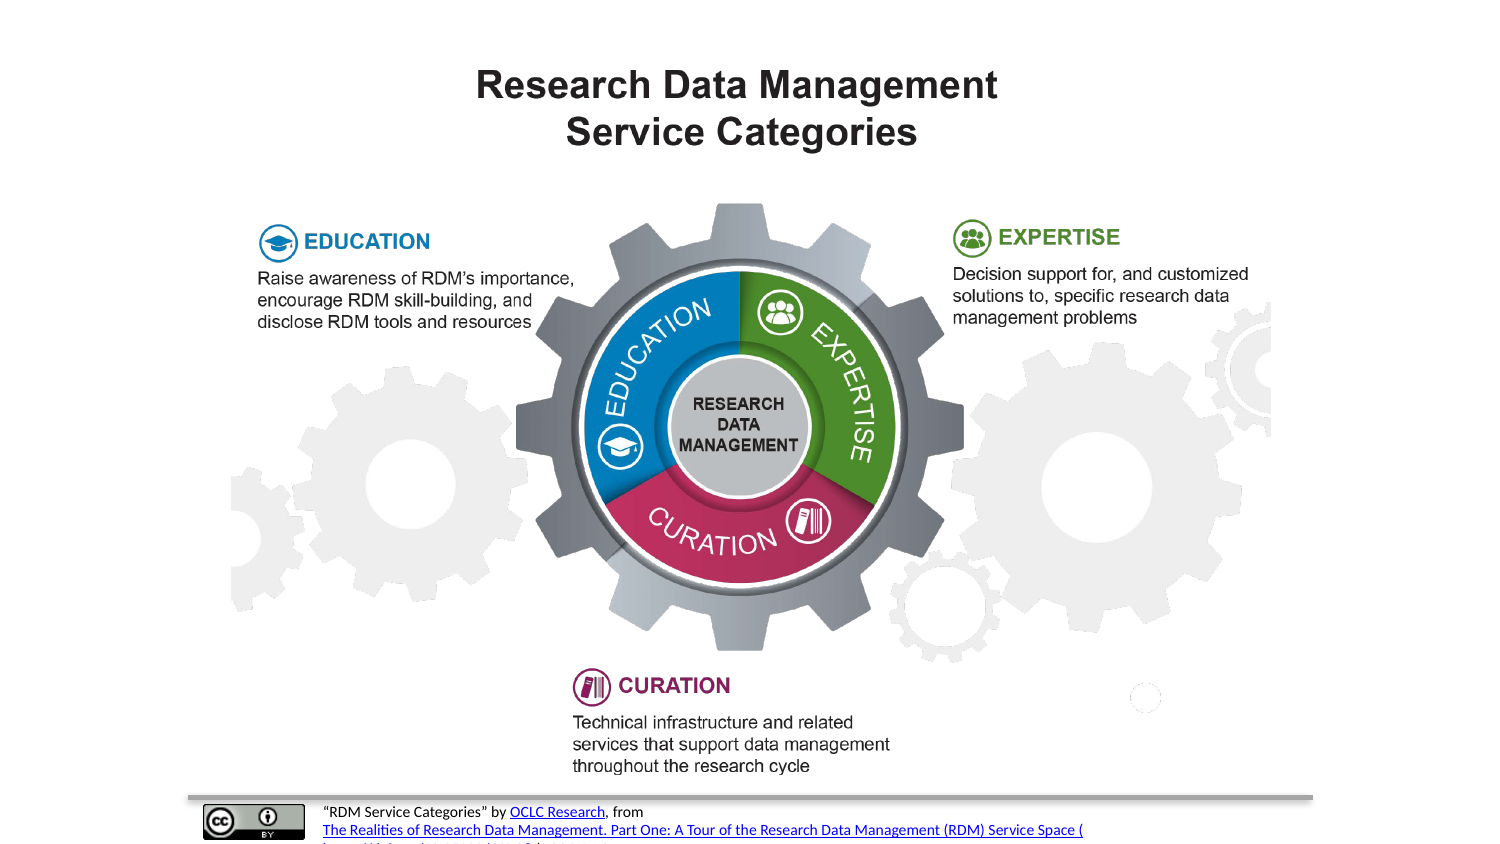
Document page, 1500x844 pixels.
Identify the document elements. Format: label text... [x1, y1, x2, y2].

picture [230, 69, 1271, 776]
picture [203, 804, 305, 841]
text_box “RDM Service Categories” by OCLC Research, from The Realities of Research Data Management. Part One: A Tour of the Research Data Management (RDM) Service Space (https://doi.org/10.25333/C3PG8J), CC BY 4.0 [309, 806, 1303, 844]
